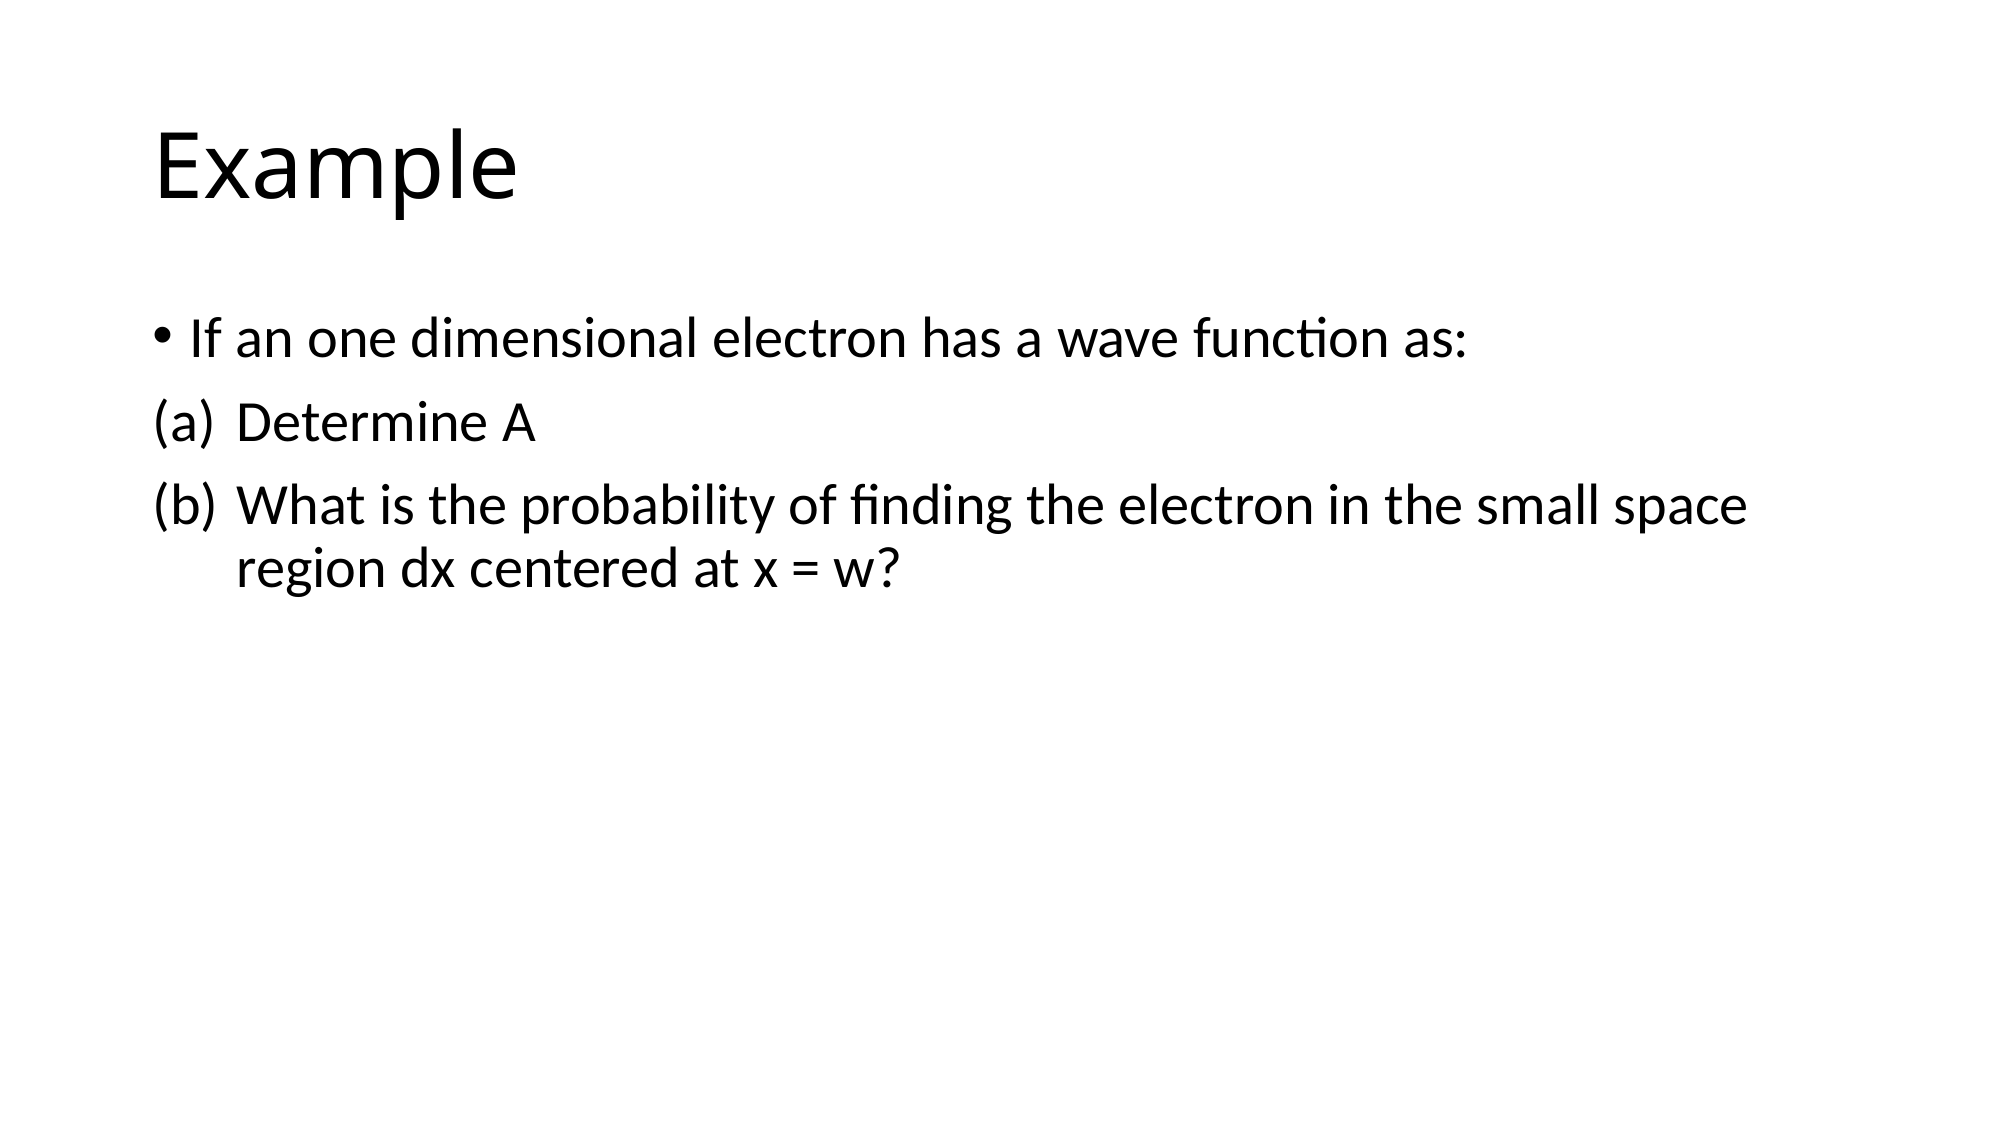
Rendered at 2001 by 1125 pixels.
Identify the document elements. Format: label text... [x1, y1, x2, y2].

title Example [137, 59, 1863, 278]
